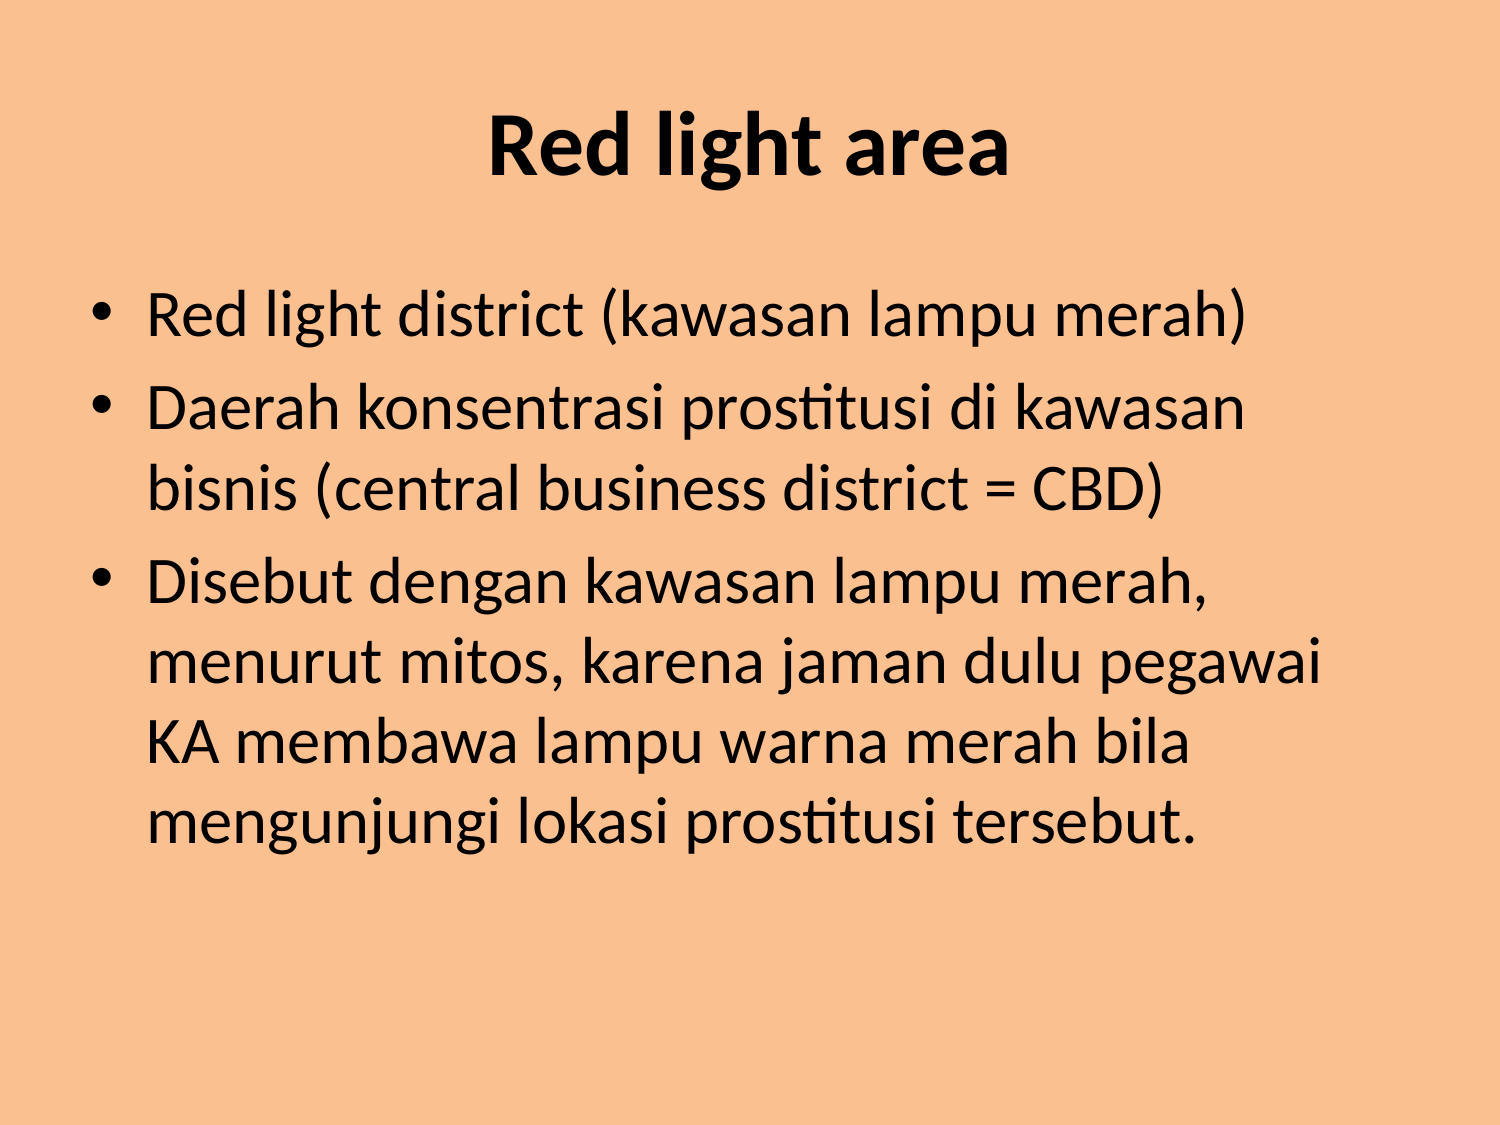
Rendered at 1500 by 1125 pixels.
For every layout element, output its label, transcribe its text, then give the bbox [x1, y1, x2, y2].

list Red light district (kawasan lampu merah) Daerah konsentrasi prostitusi di kawasan bisnis (central business district = CBD) Disebut dengan kawasan lampu merah, menurut mitos, karena jaman dulu pegawai KA membawa lampu warna merah bila mengunjungi lokasi prostitusi tersebut. [75, 262, 1425, 1005]
title Red light area [75, 45, 1425, 233]
